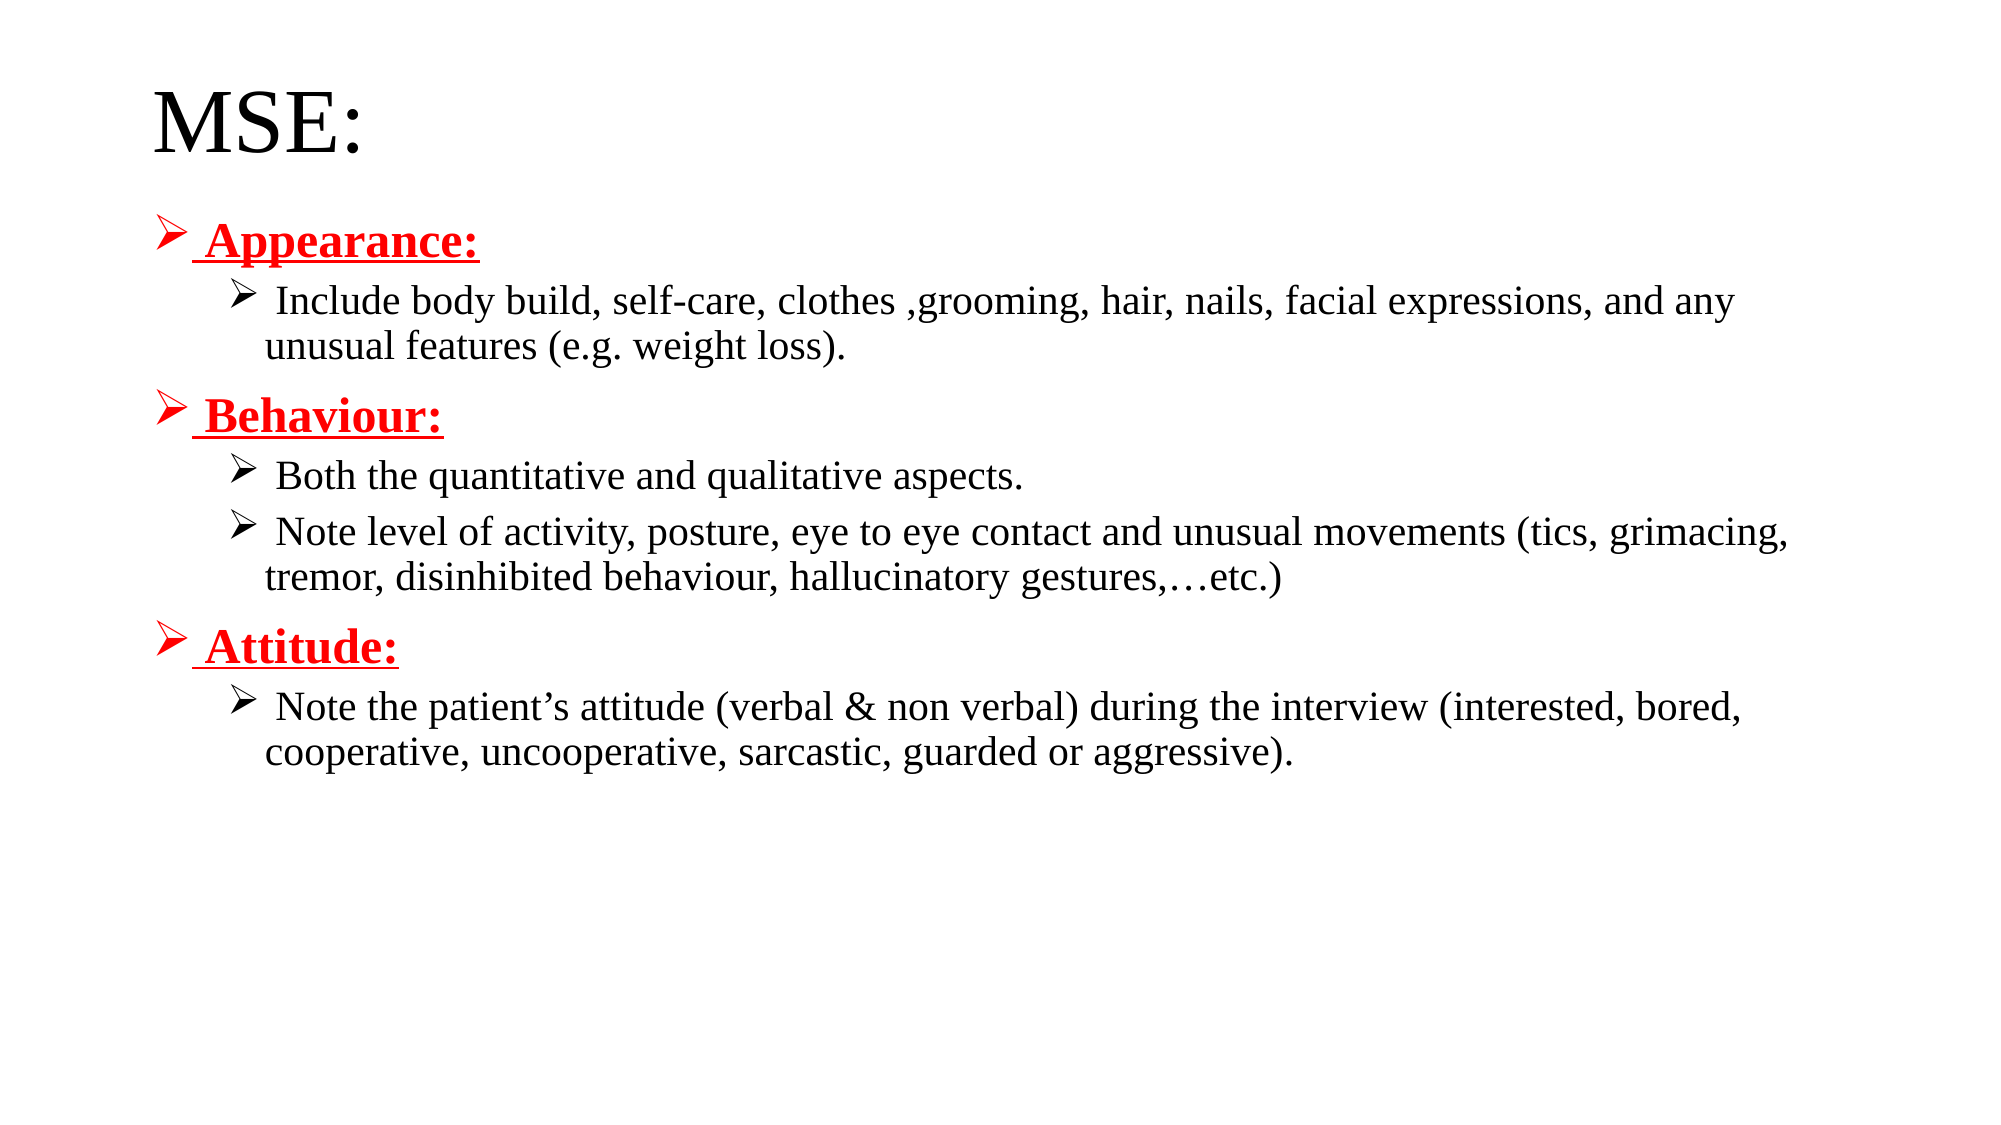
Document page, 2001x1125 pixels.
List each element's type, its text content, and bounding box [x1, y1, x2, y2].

list Appearance: Include body build, self-care, clothes ,grooming, hair, nails, facial expressions, and any unusual features (e.g. weight loss). Behaviour: Both the quantitative and qualitative aspects. Note level of activity, posture, eye to eye contact and unusual movements (tics, grimacing, tremor, disinhibited behaviour, hallucinatory gestures,…etc.) Attitude: Note the patient’s attitude (verbal & non verbal) during the interview (interested, bored, cooperative, uncooperative, sarcastic, guarded or aggressive). [137, 206, 1863, 860]
title MSE: [137, 39, 1863, 206]
